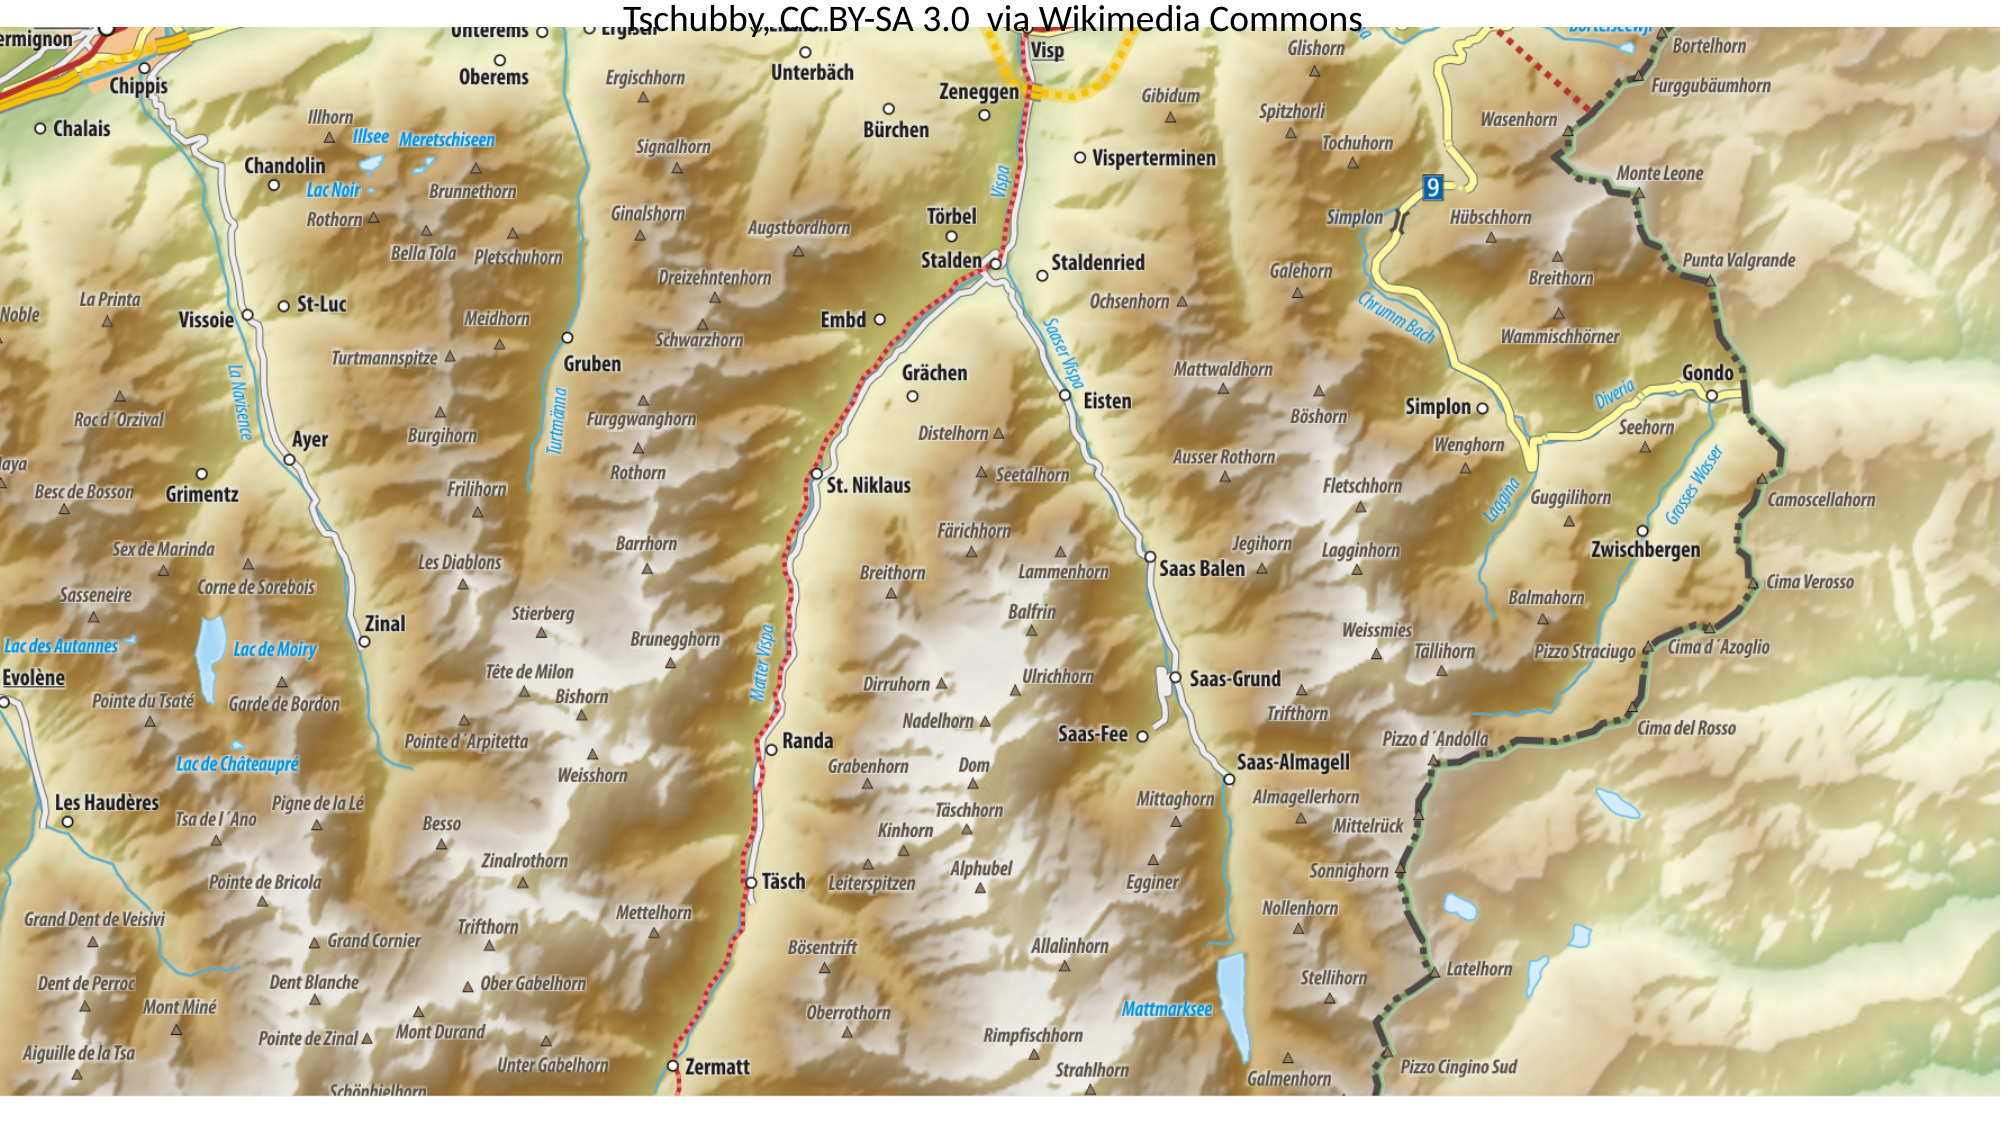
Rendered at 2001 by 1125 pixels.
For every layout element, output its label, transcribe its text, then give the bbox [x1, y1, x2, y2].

picture [0, 27, 2000, 1097]
text_box Tschubby, CC BY-SA 3.0 via Wikimedia Commons [608, 0, 1942, 27]
